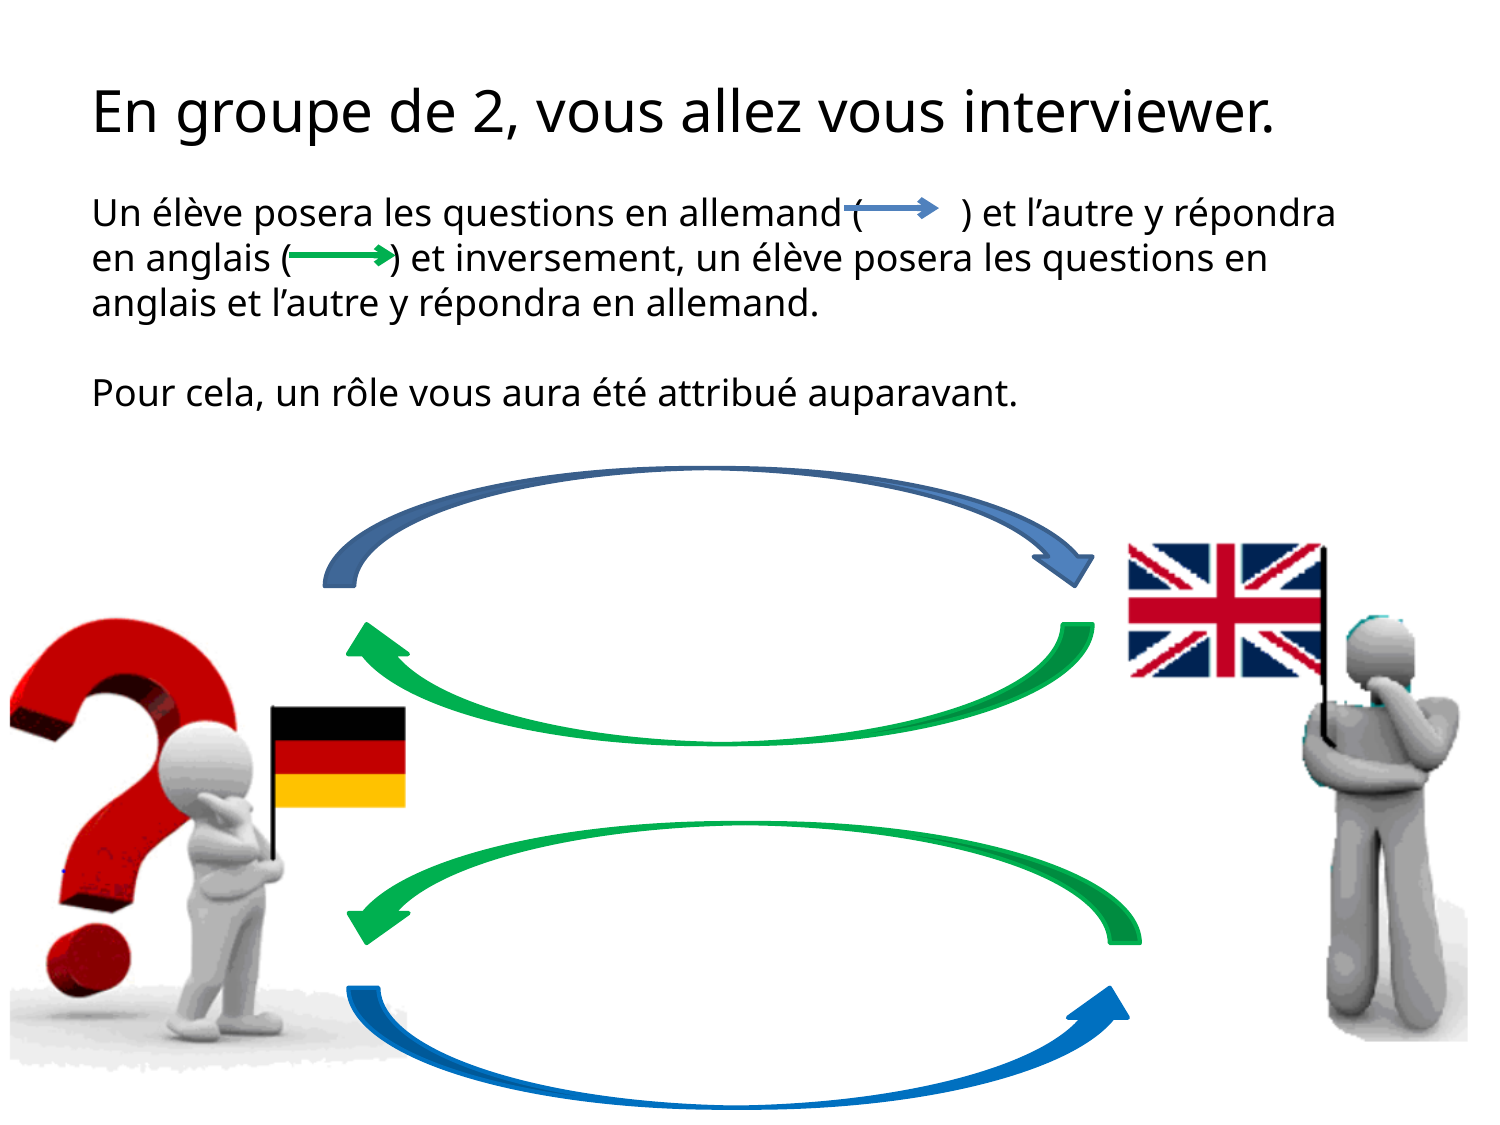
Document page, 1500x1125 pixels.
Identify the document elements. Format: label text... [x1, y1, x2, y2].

picture [1092, 514, 1500, 1098]
text_box [437, 820, 1087, 905]
text_box [437, 1001, 1087, 1110]
picture [0, 585, 434, 1098]
text_box En groupe de 2, vous allez vous interviewer. Un élève posera les questions en allemand ( ) et l’autre y répondra en anglais ( ) et inversement, un élève posera les questions en anglais et l’autre y répondra en allemand. Pour cela, un rôle vous aura été attribué auparavant. [76, 66, 1400, 422]
text_box [437, 622, 1087, 747]
text_box [322, 465, 1087, 589]
